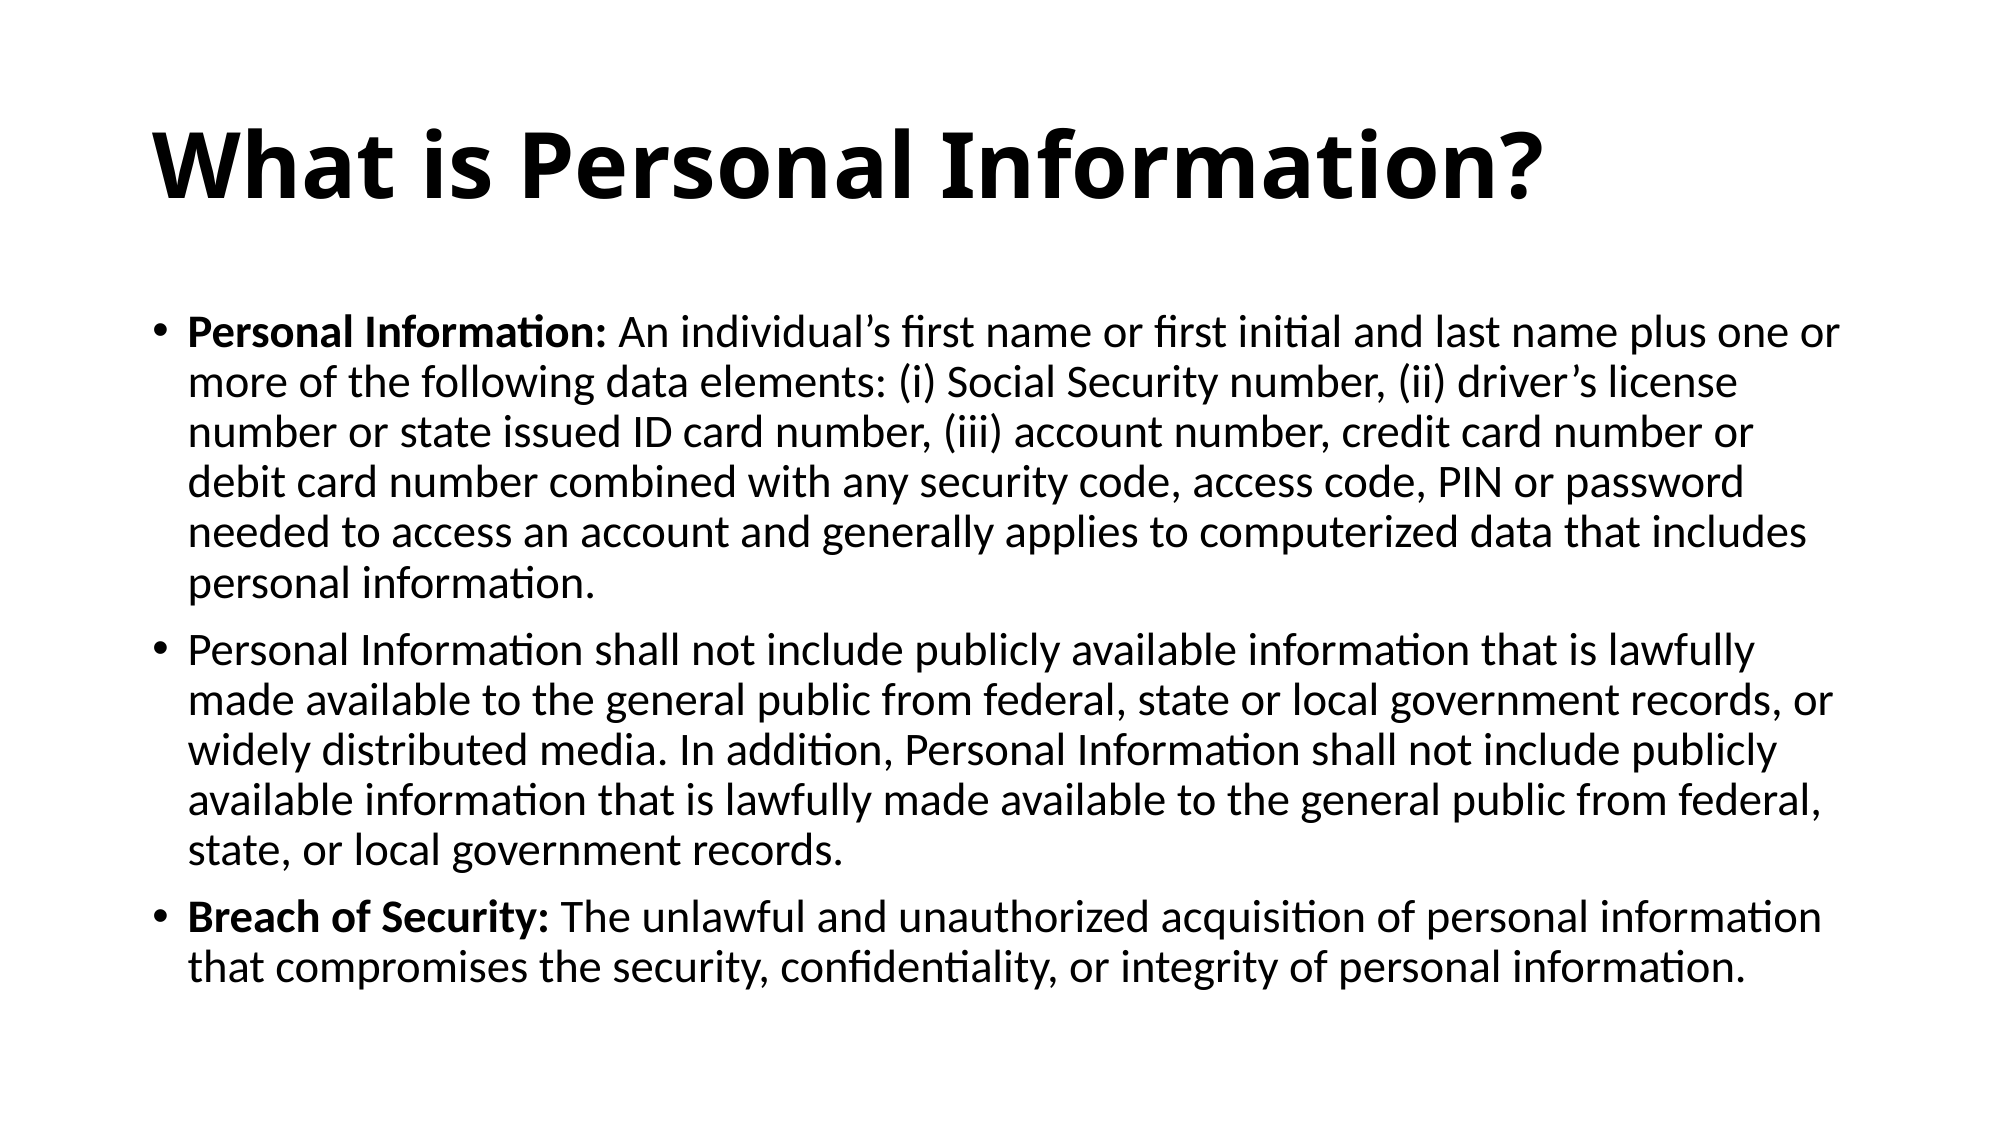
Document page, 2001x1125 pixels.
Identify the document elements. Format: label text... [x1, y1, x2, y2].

list Personal Information: An individual’s first name or first initial and last name plus one or more of the following data elements: (i) Social Security number, (ii) driver’s license number or state issued ID card number, (iii) account number, credit card number or debit card number combined with any security code, access code, PIN or password needed to access an account and generally applies to computerized data that includes personal information. Personal Information shall not include publicly available information that is lawfully made available to the general public from federal, state or local government records, or widely distributed media. In addition, Personal Information shall not include publicly available information that is lawfully made available to the general public from federal, state, or local government records. Breach of Security: The unlawful and unauthorized acquisition of personal information that compromises the security, confidentiality, or integrity of personal information. [137, 299, 1863, 1014]
title What is Personal Information? [137, 59, 1863, 278]
